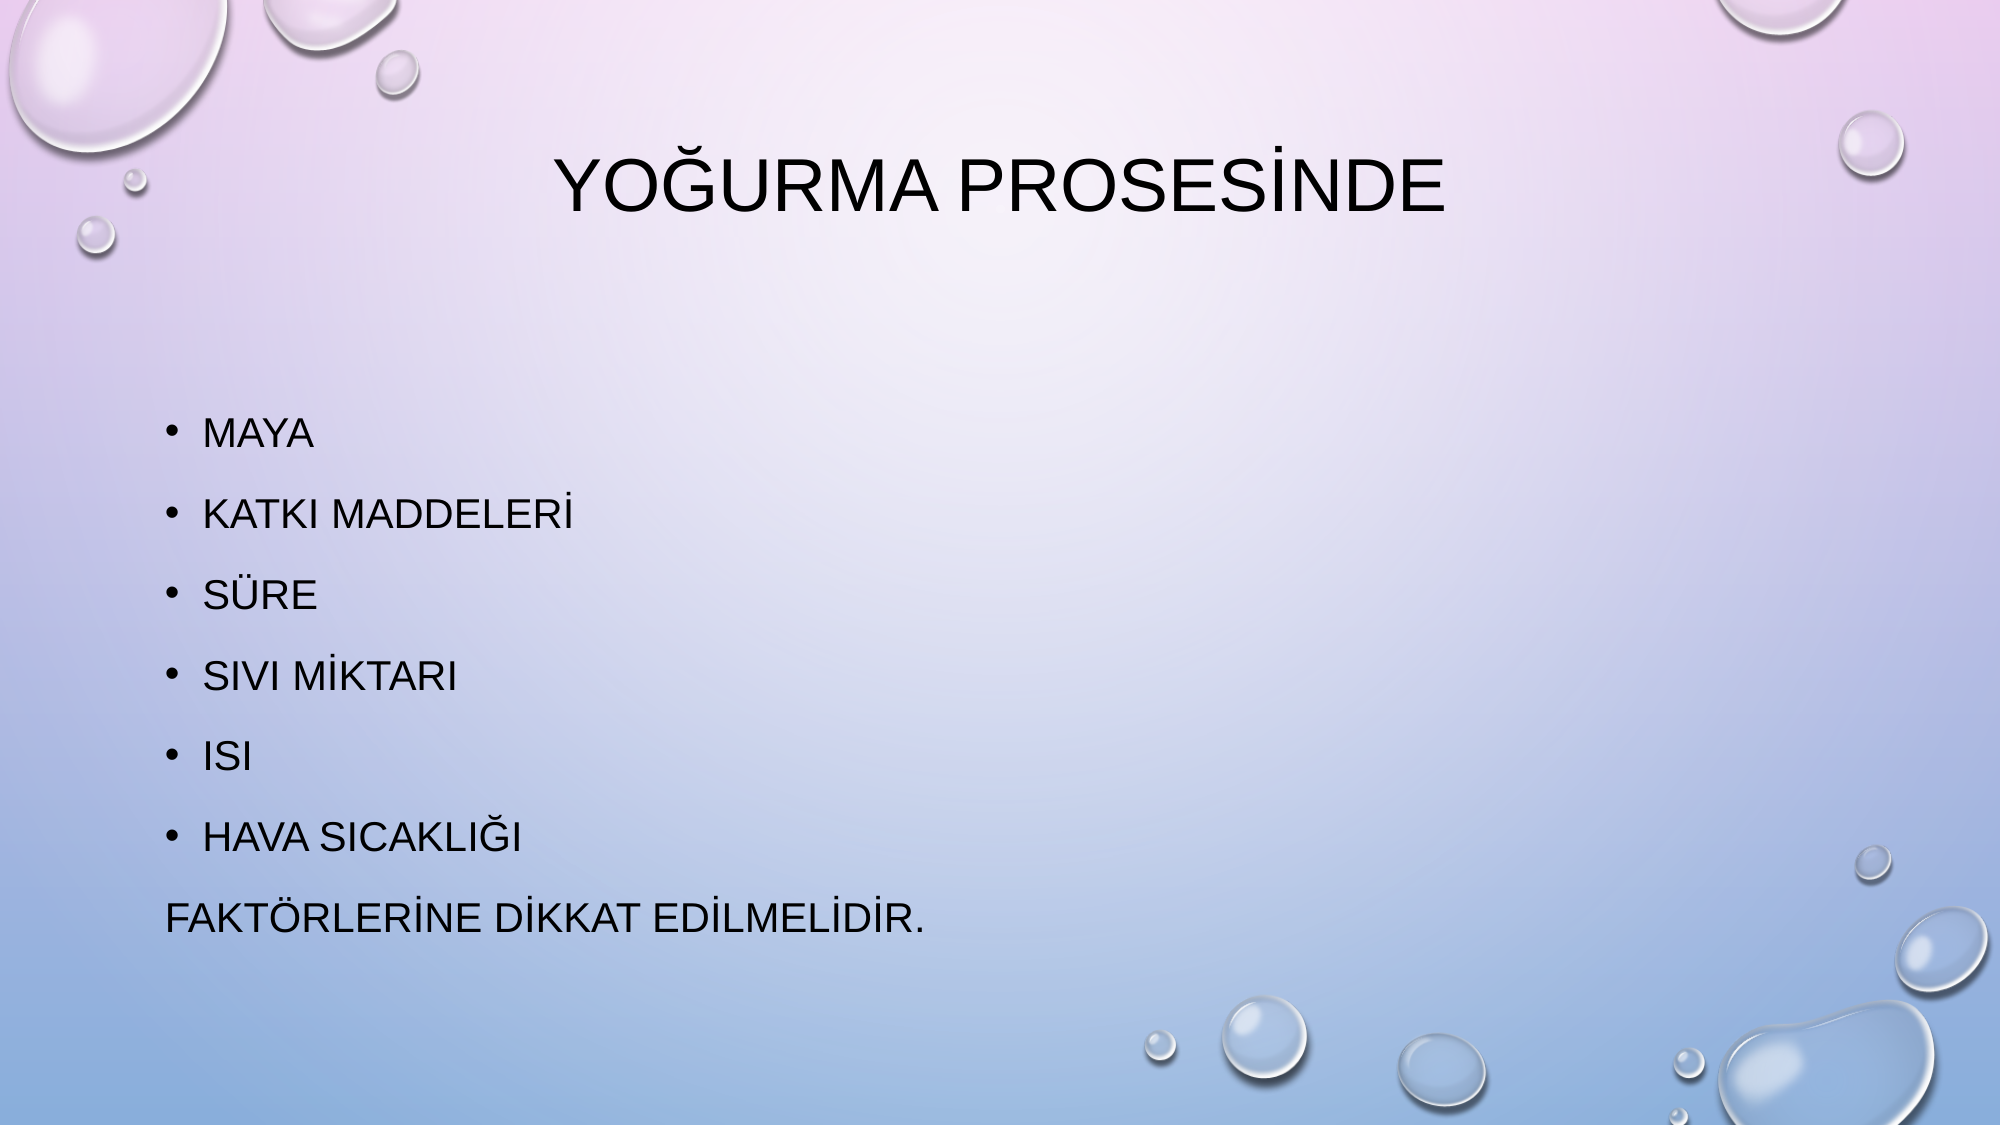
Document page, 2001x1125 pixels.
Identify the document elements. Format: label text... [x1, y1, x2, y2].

title Yoğurma prosesinde [149, 101, 1851, 364]
list Maya Katkı maddeleri Süre Sıvı miktarı Isı Hava sıcaklığı faktörlerine dikkat edilmelidir. [149, 388, 1850, 950]
picture [0, 0, 2000, 1125]
